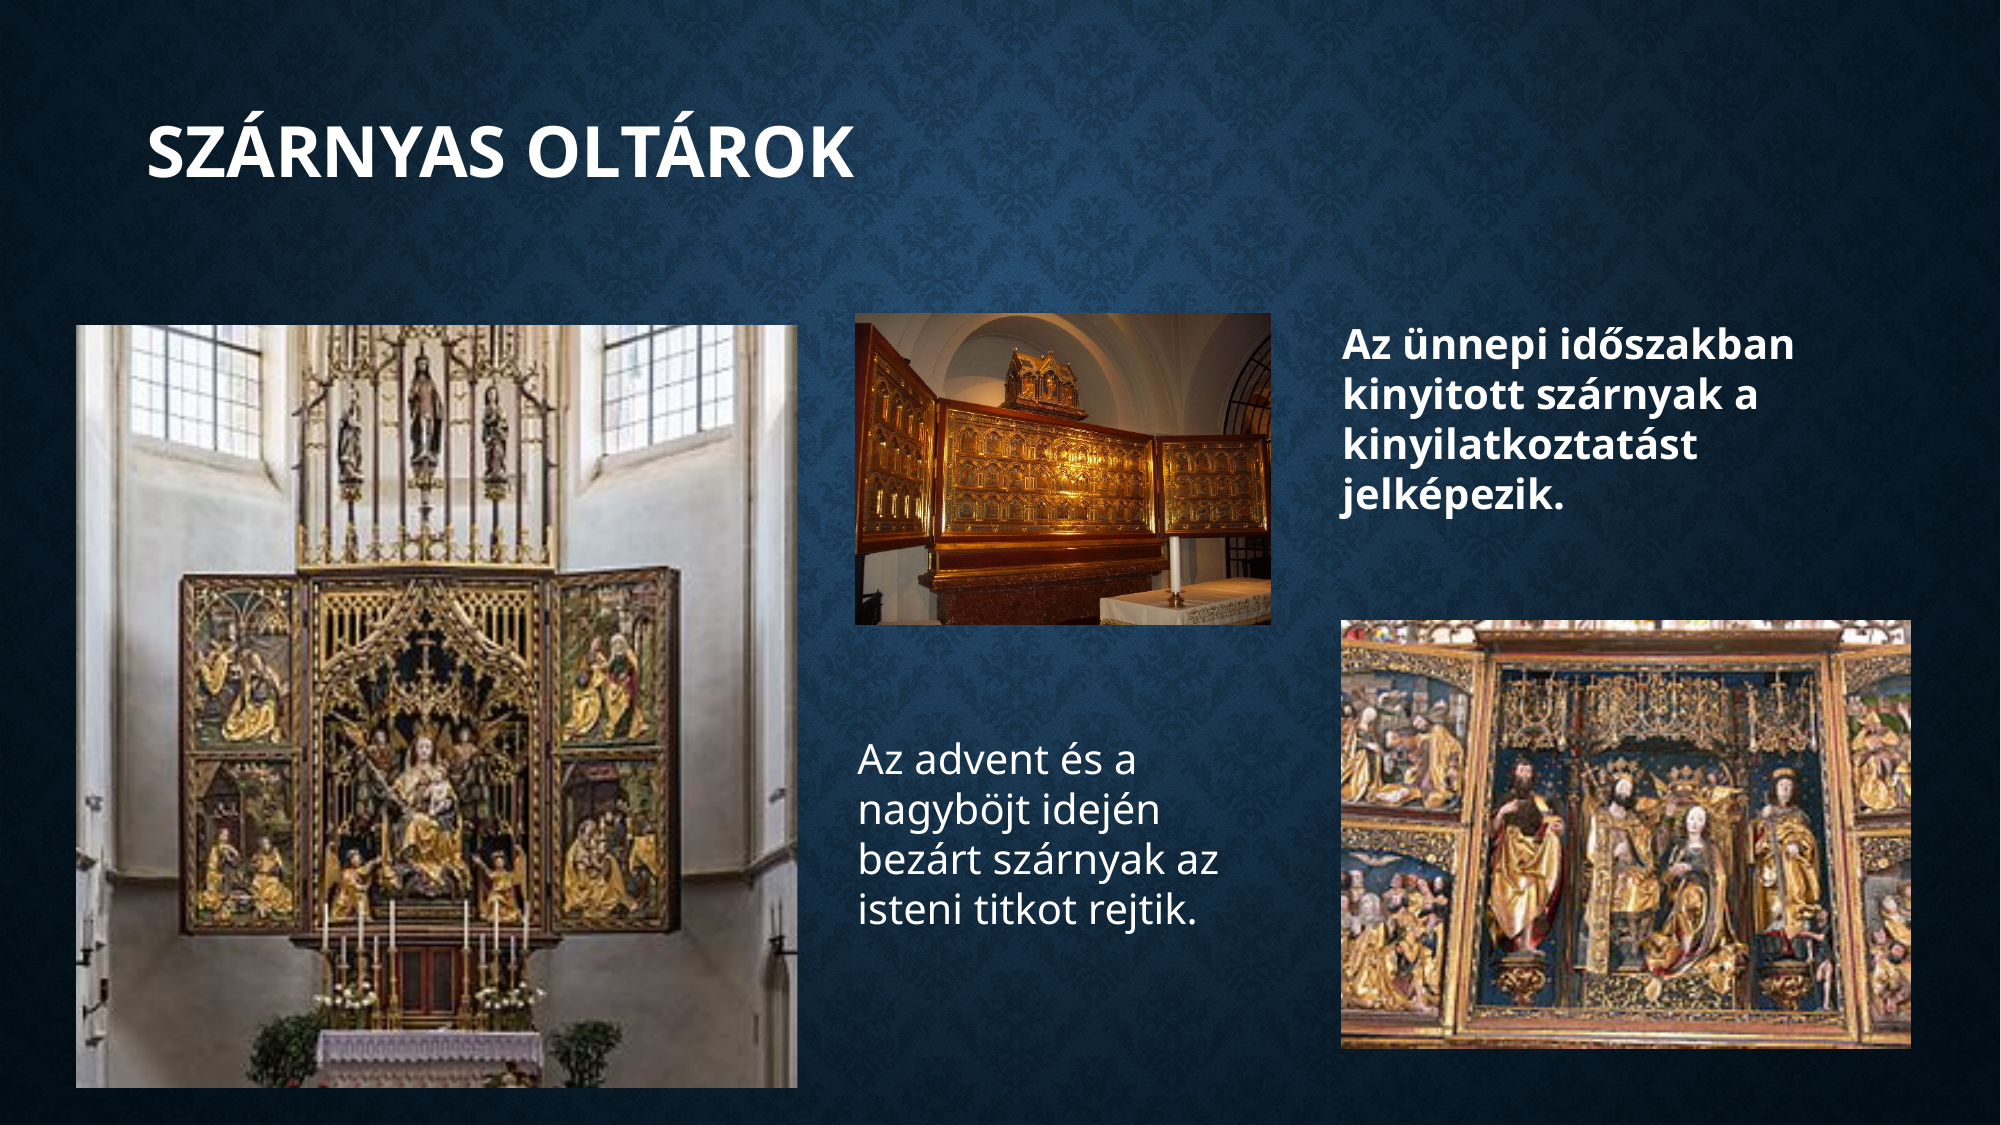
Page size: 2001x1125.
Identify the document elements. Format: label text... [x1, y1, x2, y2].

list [75, 324, 798, 1089]
title Szárnyas oltárok [76, 45, 926, 263]
picture [1340, 619, 1912, 1049]
text_box Az advent és a nagyböjt idején bezárt szárnyak az isteni titkot rejtik. [842, 725, 1302, 941]
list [854, 312, 1271, 626]
list Az ünnepi időszakban kinyitott szárnyak a kinyilatkoztatást jelképezik. [1327, 412, 1925, 526]
